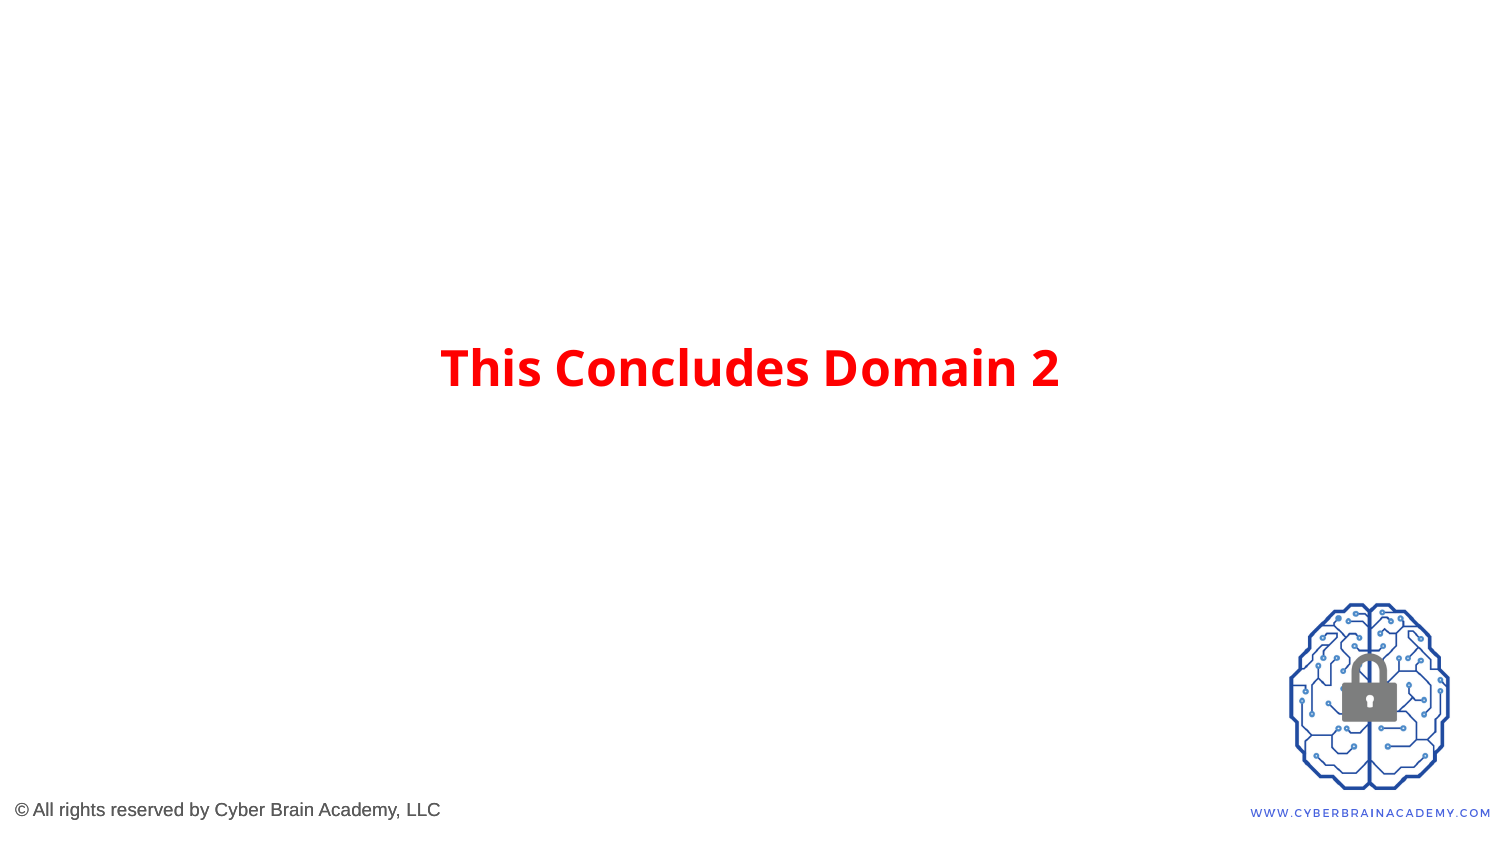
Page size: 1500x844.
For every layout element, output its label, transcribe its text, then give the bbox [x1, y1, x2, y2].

picture [1242, 586, 1500, 844]
title This Concludes Domain 2 [51, 352, 1449, 491]
